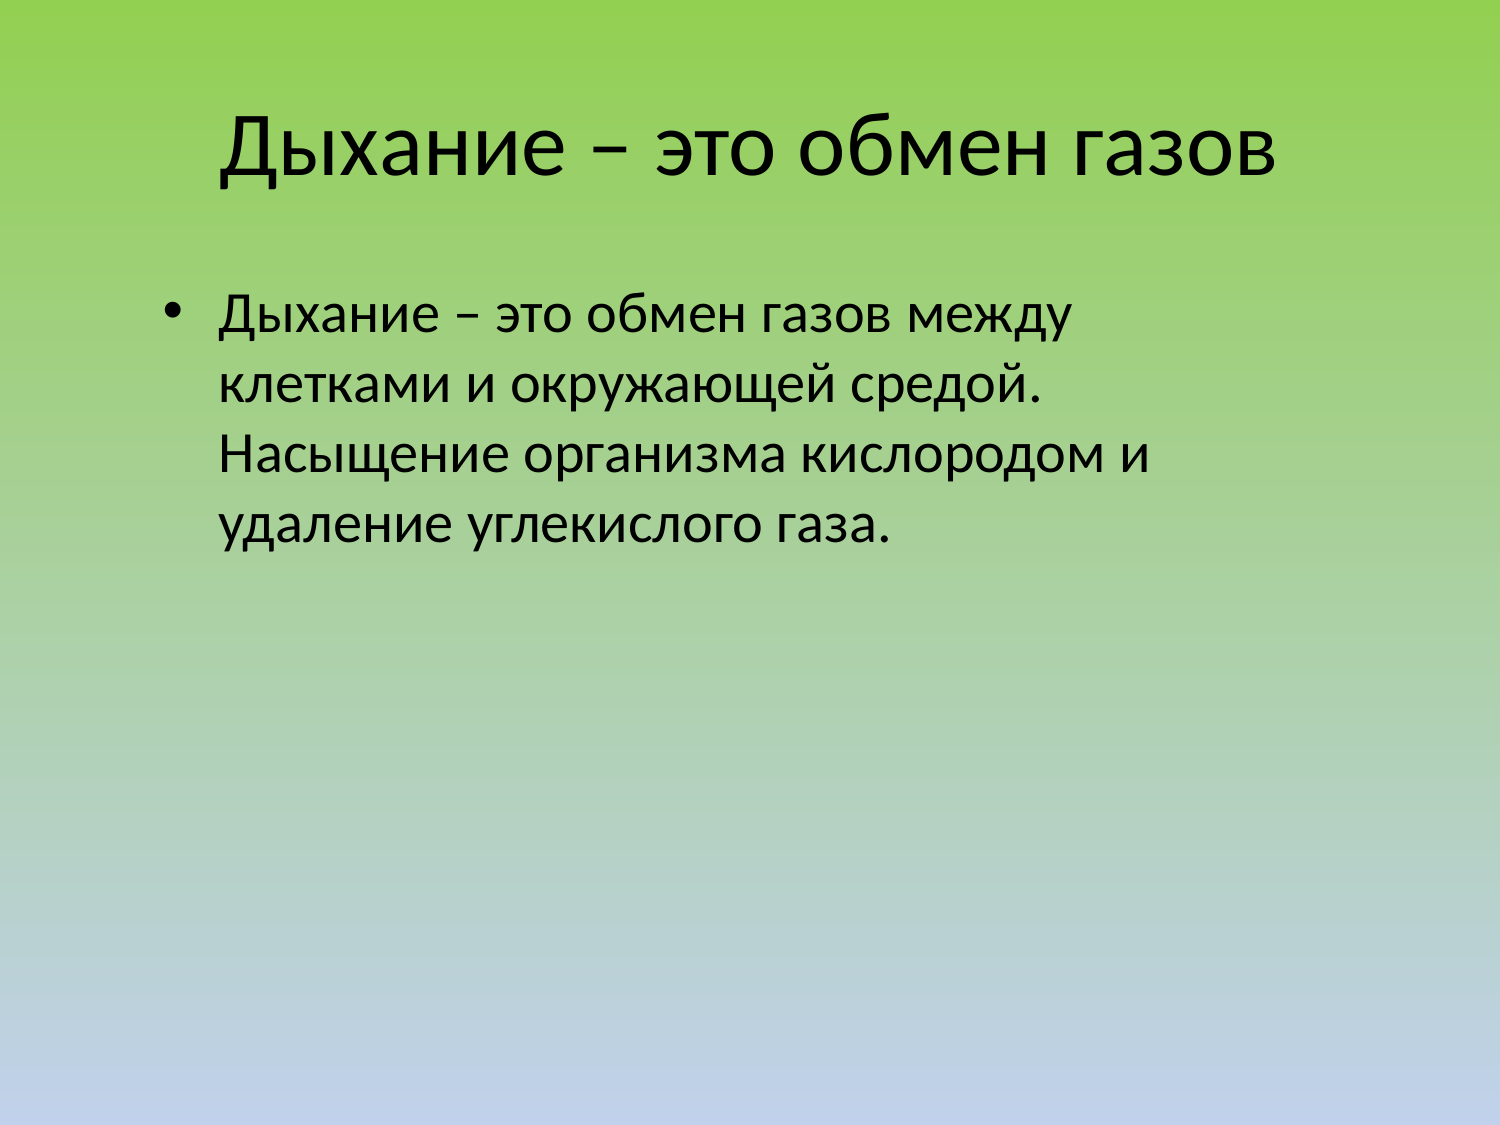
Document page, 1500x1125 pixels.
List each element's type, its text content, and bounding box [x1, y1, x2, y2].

title Дыхание – это обмен газов [75, 45, 1425, 233]
list Дыхание – это обмен газов между клетками и окружающей средой. Насыщение организма кислородом и удаление углекислого газа. [147, 267, 1319, 1005]
